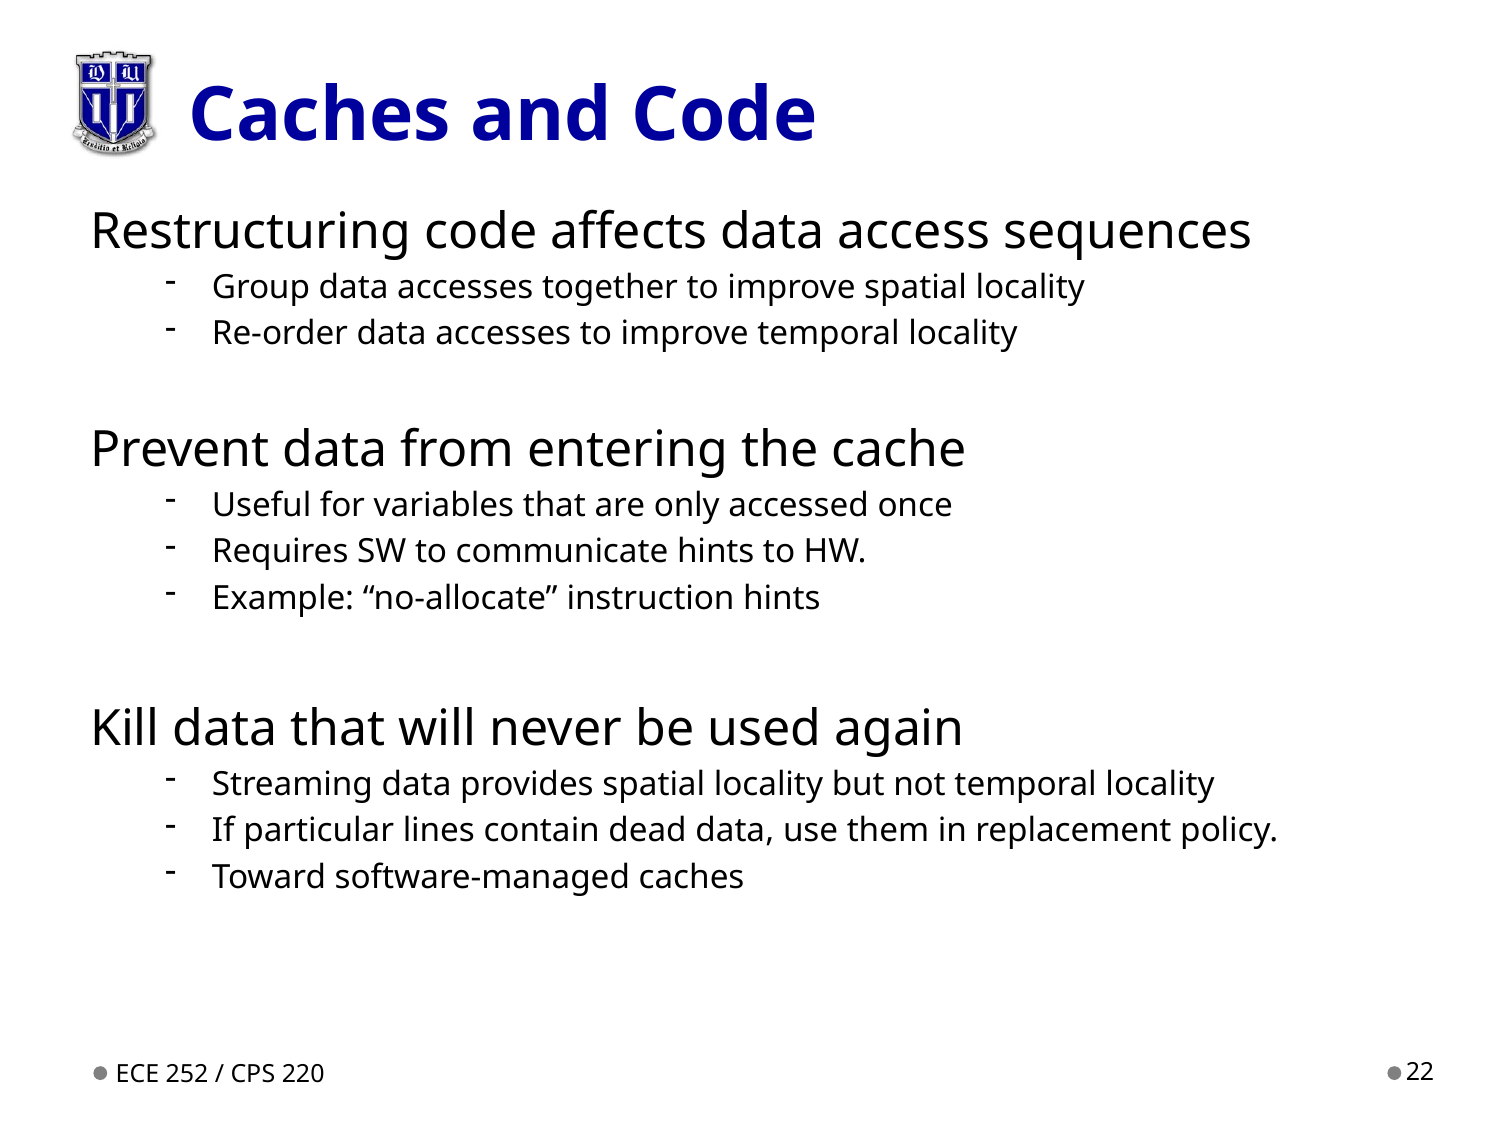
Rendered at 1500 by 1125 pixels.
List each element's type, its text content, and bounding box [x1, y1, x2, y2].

footer ECE 252 / CPS 220 [108, 1042, 576, 1103]
slide_number 22 [1401, 1042, 1494, 1103]
text_box Caches and Code [173, 24, 1475, 163]
picture [62, 45, 163, 161]
list Restructuring code affects data access sequences Group data accesses together to improve spatial locality Re-order data accesses to improve temporal locality Prevent data from entering the cache Useful for variables that are only accessed once Requires SW to communicate hints to HW. Example: “no-allocate” instruction hints Kill data that will never be used again Streaming data provides spatial locality but not temporal locality If particular lines contain dead data, use them in replacement policy. Toward software-managed caches [75, 190, 1412, 1017]
